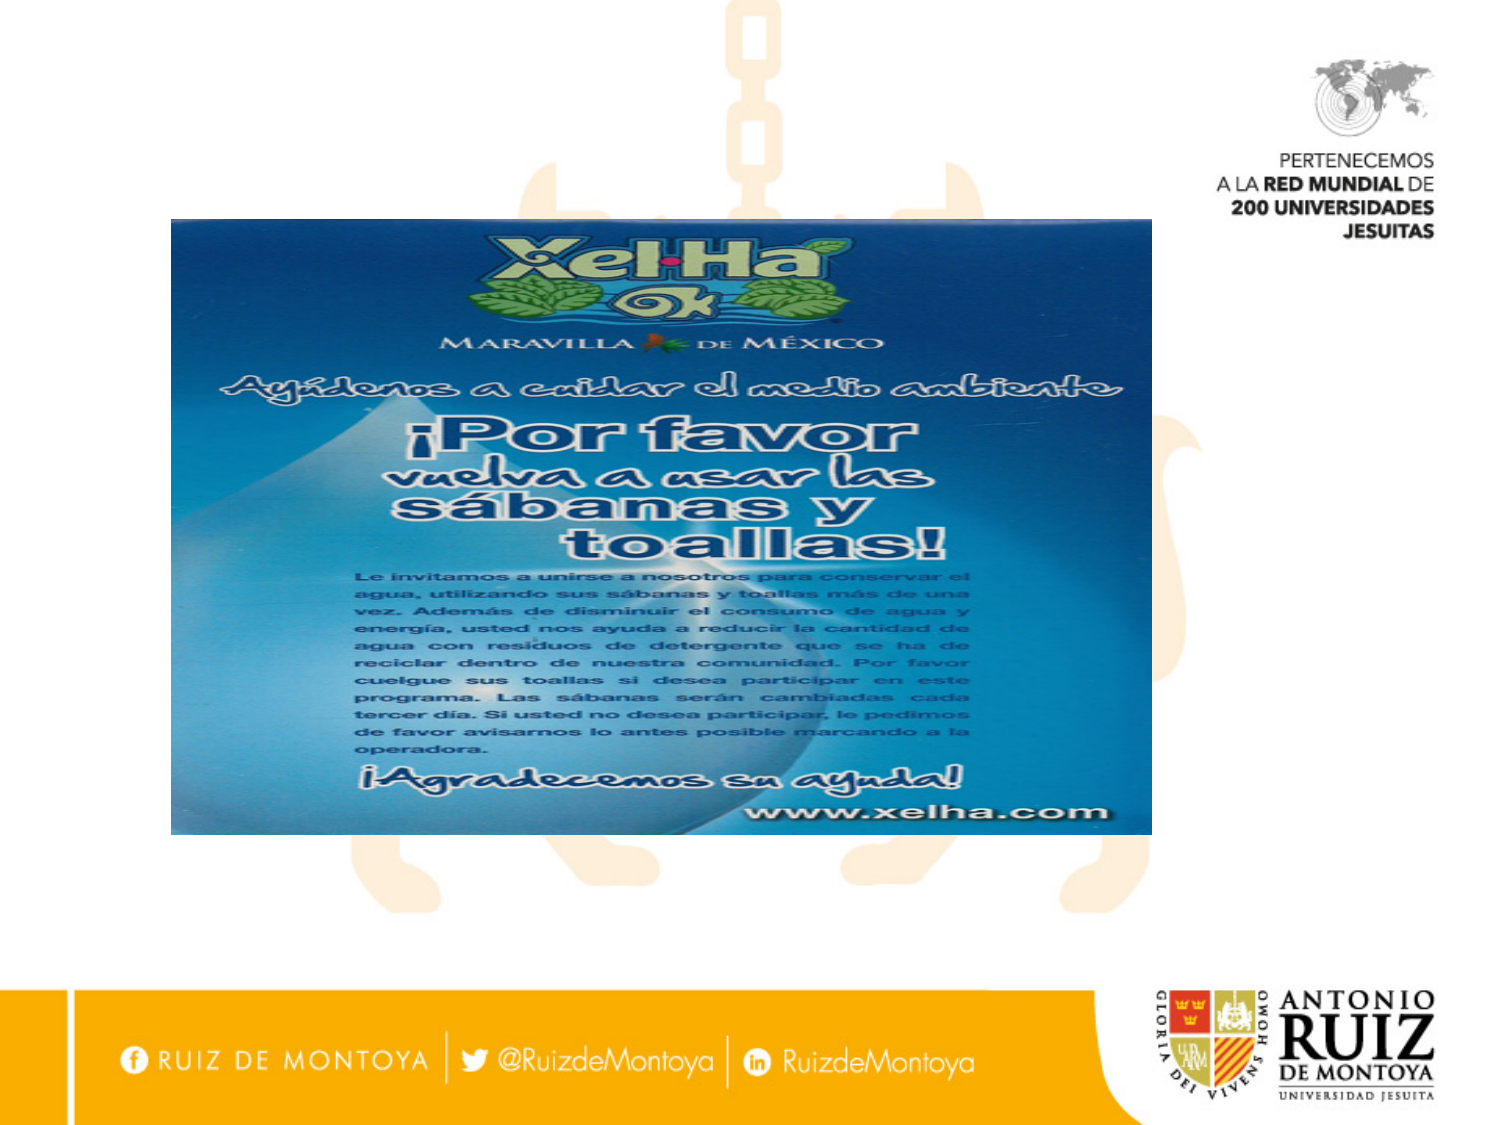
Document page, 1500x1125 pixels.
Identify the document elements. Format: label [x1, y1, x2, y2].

list [170, 219, 1152, 835]
picture [0, 0, 1500, 1125]
